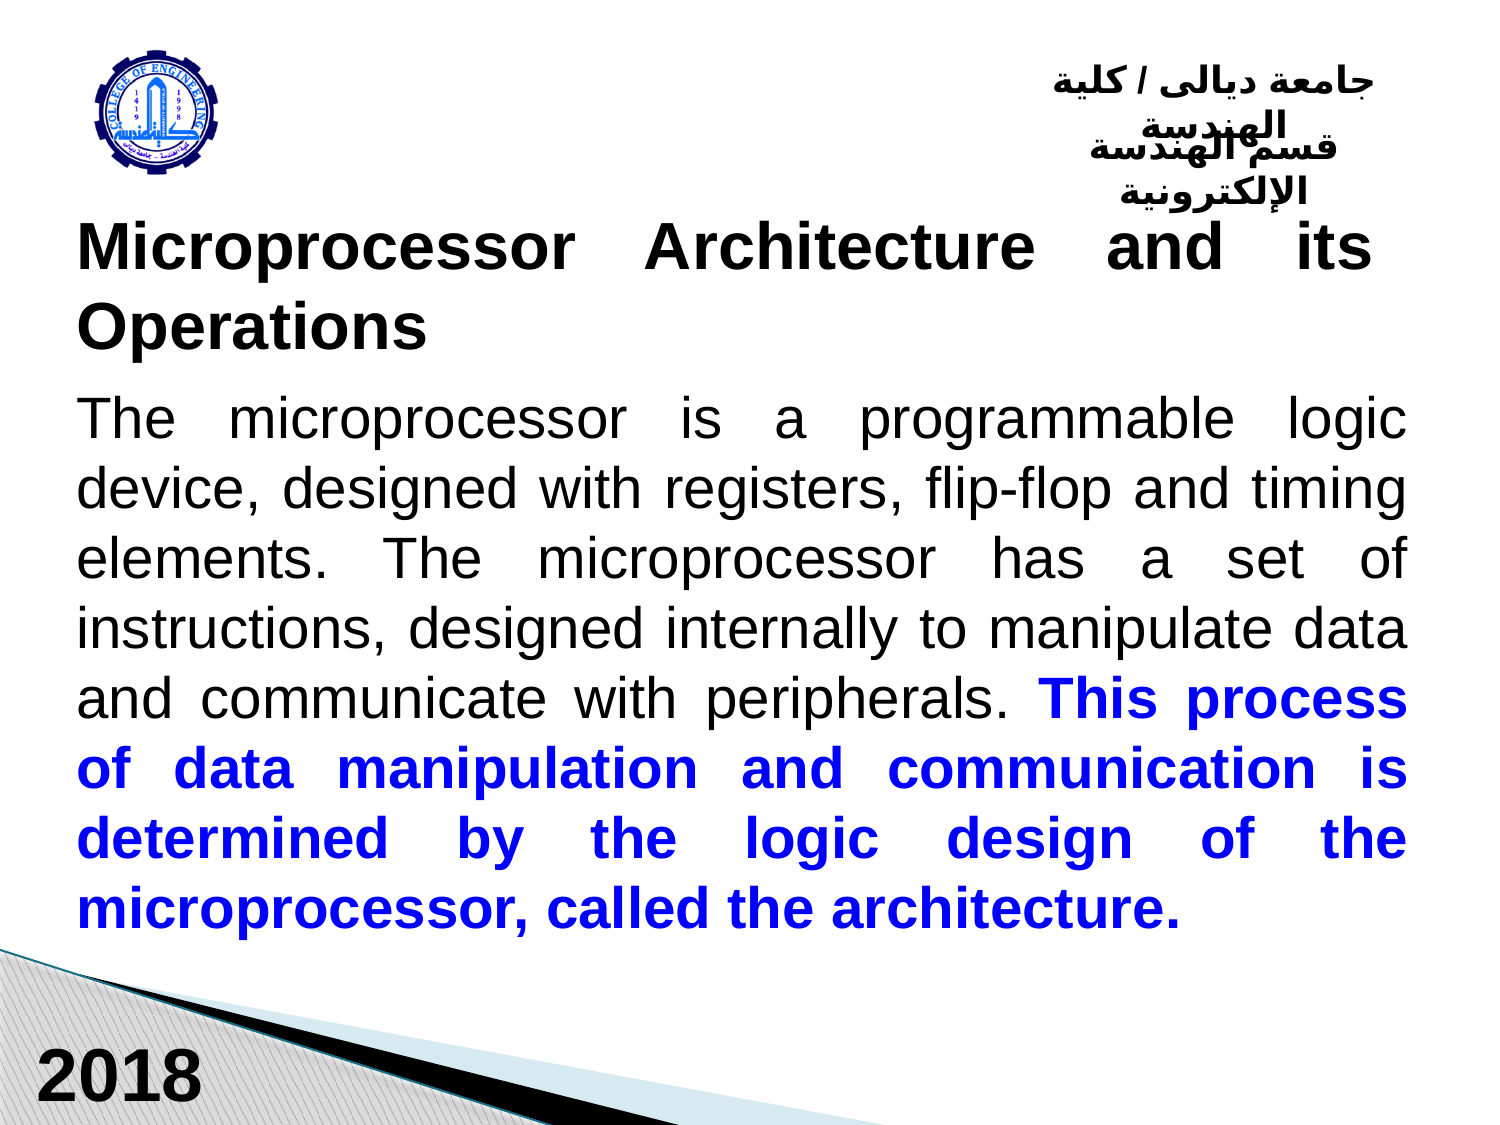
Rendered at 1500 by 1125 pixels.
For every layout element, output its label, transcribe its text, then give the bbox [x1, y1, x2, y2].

text_box قسم الهندسة الإلكترونية [1039, 114, 1390, 220]
picture [92, 49, 219, 176]
text_box 2018 [1, 1018, 239, 1124]
text_box The microprocessor is a programmable logic device, designed with registers, flip-flop and timing elements. The microprocessor has a set of instructions, designed internally to manipulate data and communicate with peripherals. This process of data manipulation and communication is determined by the logic design of the microprocessor, called the architecture. [61, 372, 1425, 948]
text_box جامعة ديالى / كلية الهندسة [1006, 48, 1423, 153]
text_box Microprocessor Architecture and its Operations [61, 195, 1389, 371]
